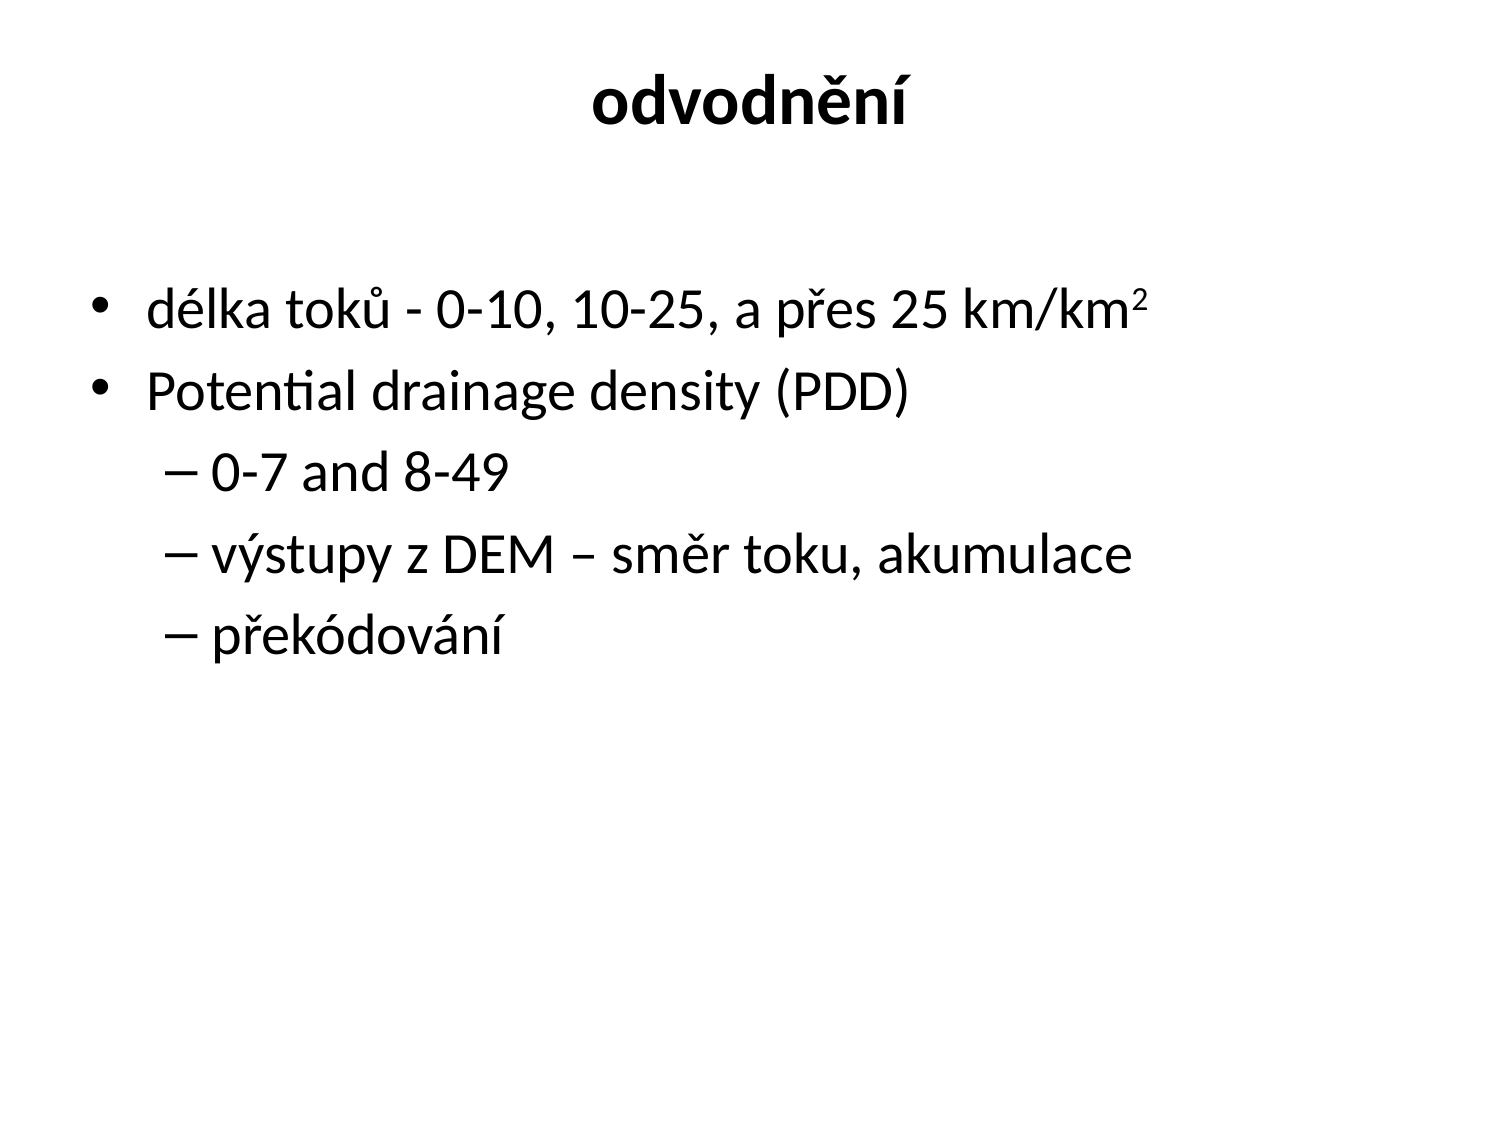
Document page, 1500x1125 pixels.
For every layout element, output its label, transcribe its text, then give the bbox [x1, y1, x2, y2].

list délka toků - 0-10, 10-25, a přes 25 km/km2 Potential drainage density (PDD) 0-7 and 8-49 výstupy z DEM – směr toku, akumulace překódování [75, 262, 1425, 1005]
title odvodnění [75, 45, 1425, 233]
